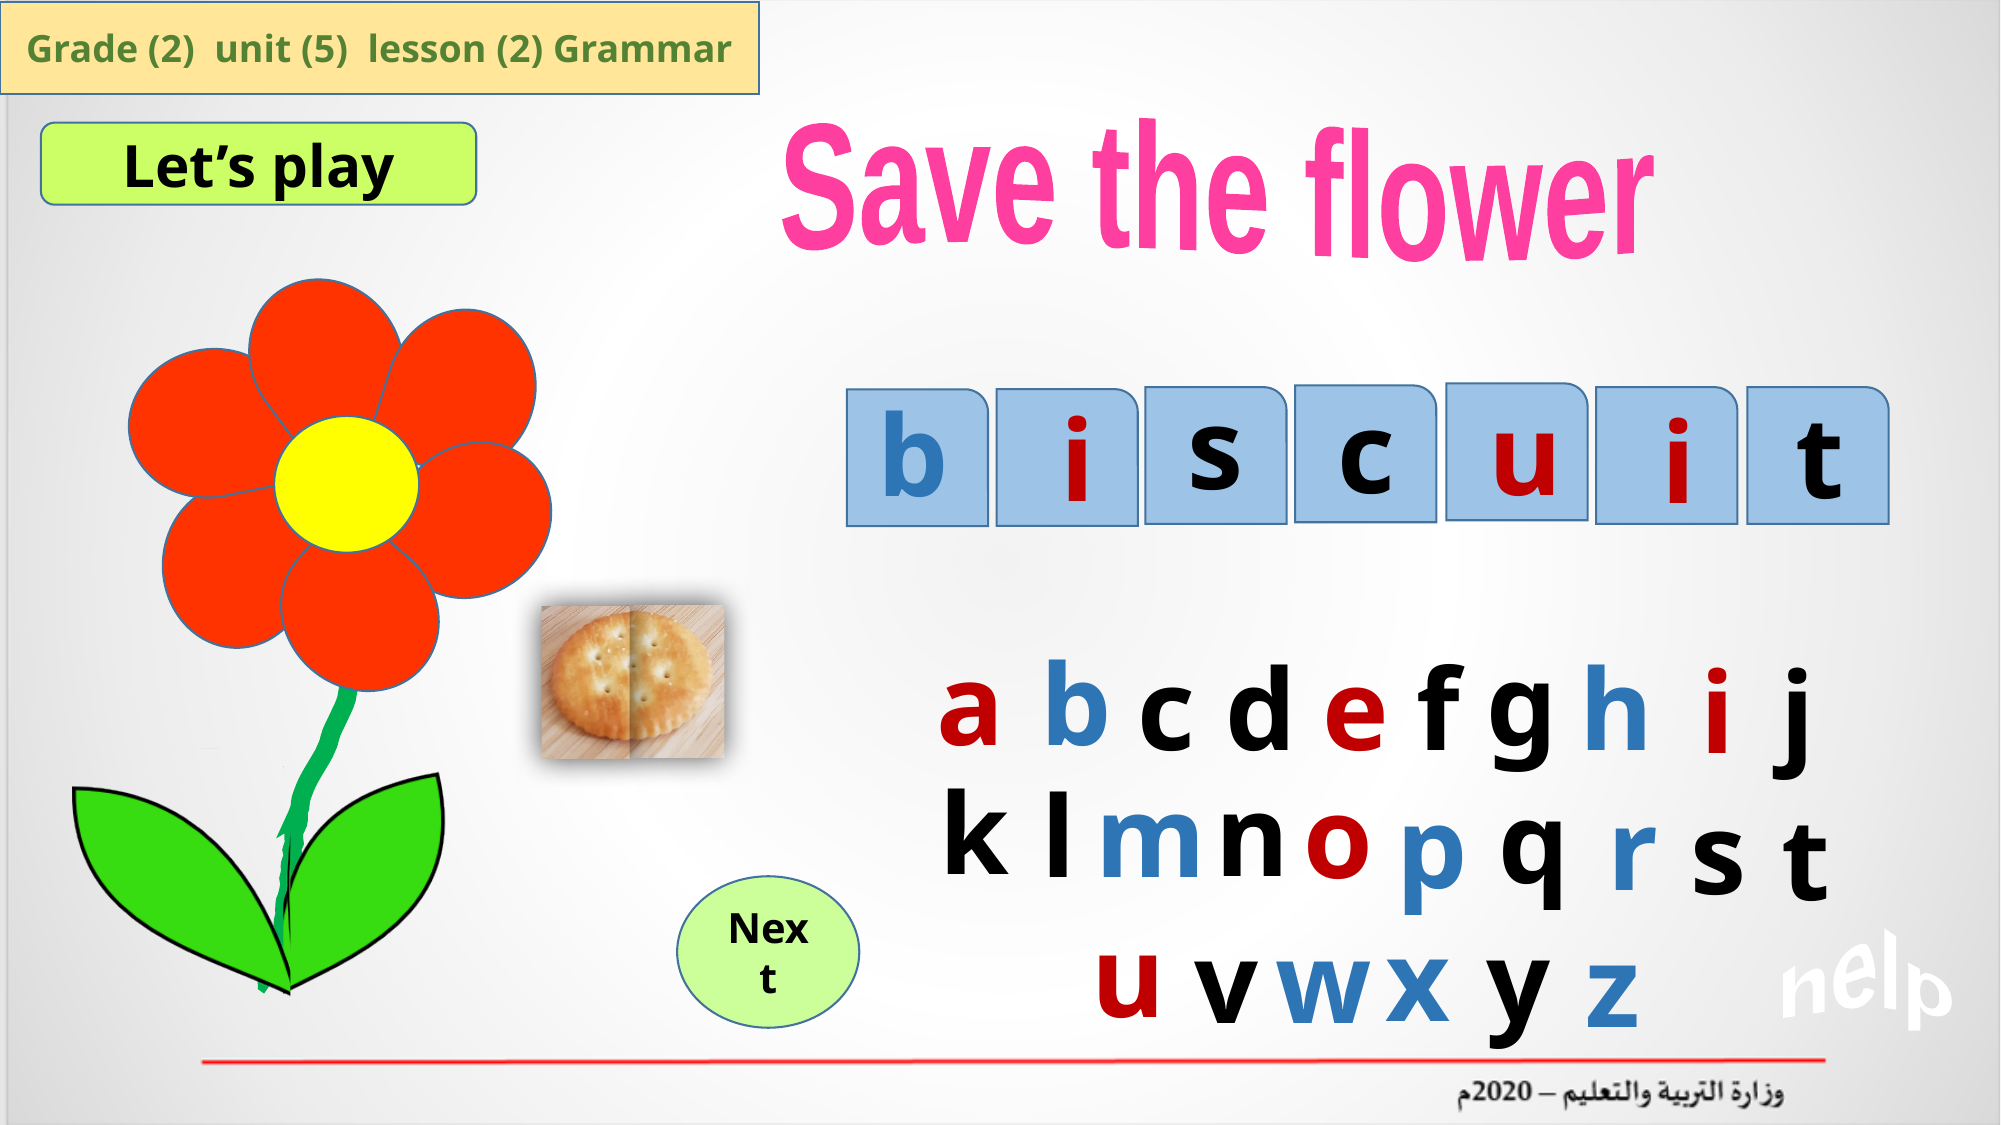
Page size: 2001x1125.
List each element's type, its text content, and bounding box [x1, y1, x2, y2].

text_box e [1307, 630, 1401, 768]
text_box [1410, 384, 1438, 524]
text_box [280, 541, 440, 693]
text_box [1746, 386, 1780, 525]
text_box Let’s play [39, 121, 478, 206]
text_box [373, 308, 537, 466]
text_box r [1592, 769, 1674, 920]
text_box [248, 278, 401, 438]
text_box i [1045, 381, 1085, 532]
text_box c [1122, 630, 1210, 757]
text_box t [1766, 780, 1846, 931]
text_box f [1401, 630, 1471, 768]
text_box [273, 414, 421, 554]
text_box w [1260, 903, 1387, 1054]
text_box [845, 388, 990, 528]
text_box o [1288, 758, 1389, 903]
text_box p [1381, 768, 1483, 919]
text_box [1860, 386, 1890, 525]
text_box j [1765, 633, 1797, 784]
text_box u [1473, 375, 1572, 526]
text_box z [1570, 907, 1656, 1057]
text_box [1595, 386, 1646, 525]
text_box c [1322, 373, 1410, 524]
picture [0, 0, 2001, 1125]
text_box g [1471, 625, 1574, 776]
text_box h [1564, 630, 1669, 781]
text_box [315, 690, 349, 766]
text_box y [1471, 902, 1566, 1053]
text_box q [1483, 763, 1586, 914]
text_box [1572, 383, 1589, 522]
text_box [1144, 386, 1288, 525]
text_box [1445, 382, 1473, 522]
text_box v [1179, 903, 1260, 1054]
text_box m [1080, 757, 1200, 908]
text_box i [1646, 383, 1686, 534]
text_box Next [676, 875, 861, 1029]
text_box [127, 347, 290, 499]
text_box b [862, 376, 964, 527]
text_box [391, 441, 553, 600]
text_box s [1675, 774, 1762, 925]
text_box [161, 488, 308, 649]
text_box Grade (2) unit (5) lesson (2) Grammar [0, 1, 760, 95]
text_box [1686, 386, 1739, 525]
text_box b [1025, 625, 1127, 776]
text_box k [924, 754, 1024, 905]
text_box [1085, 388, 1139, 527]
text_box u [1076, 897, 1176, 1047]
text_box n [1200, 756, 1305, 903]
text_box a [921, 625, 1021, 776]
text_box l [1026, 757, 1080, 908]
text_box [1294, 384, 1322, 524]
text_box t [1780, 378, 1860, 529]
text_box x [1370, 901, 1466, 1052]
text_box s [1172, 370, 1259, 521]
text_box d [1210, 630, 1307, 758]
text_box i [1685, 633, 1725, 774]
text_box [995, 388, 1045, 527]
